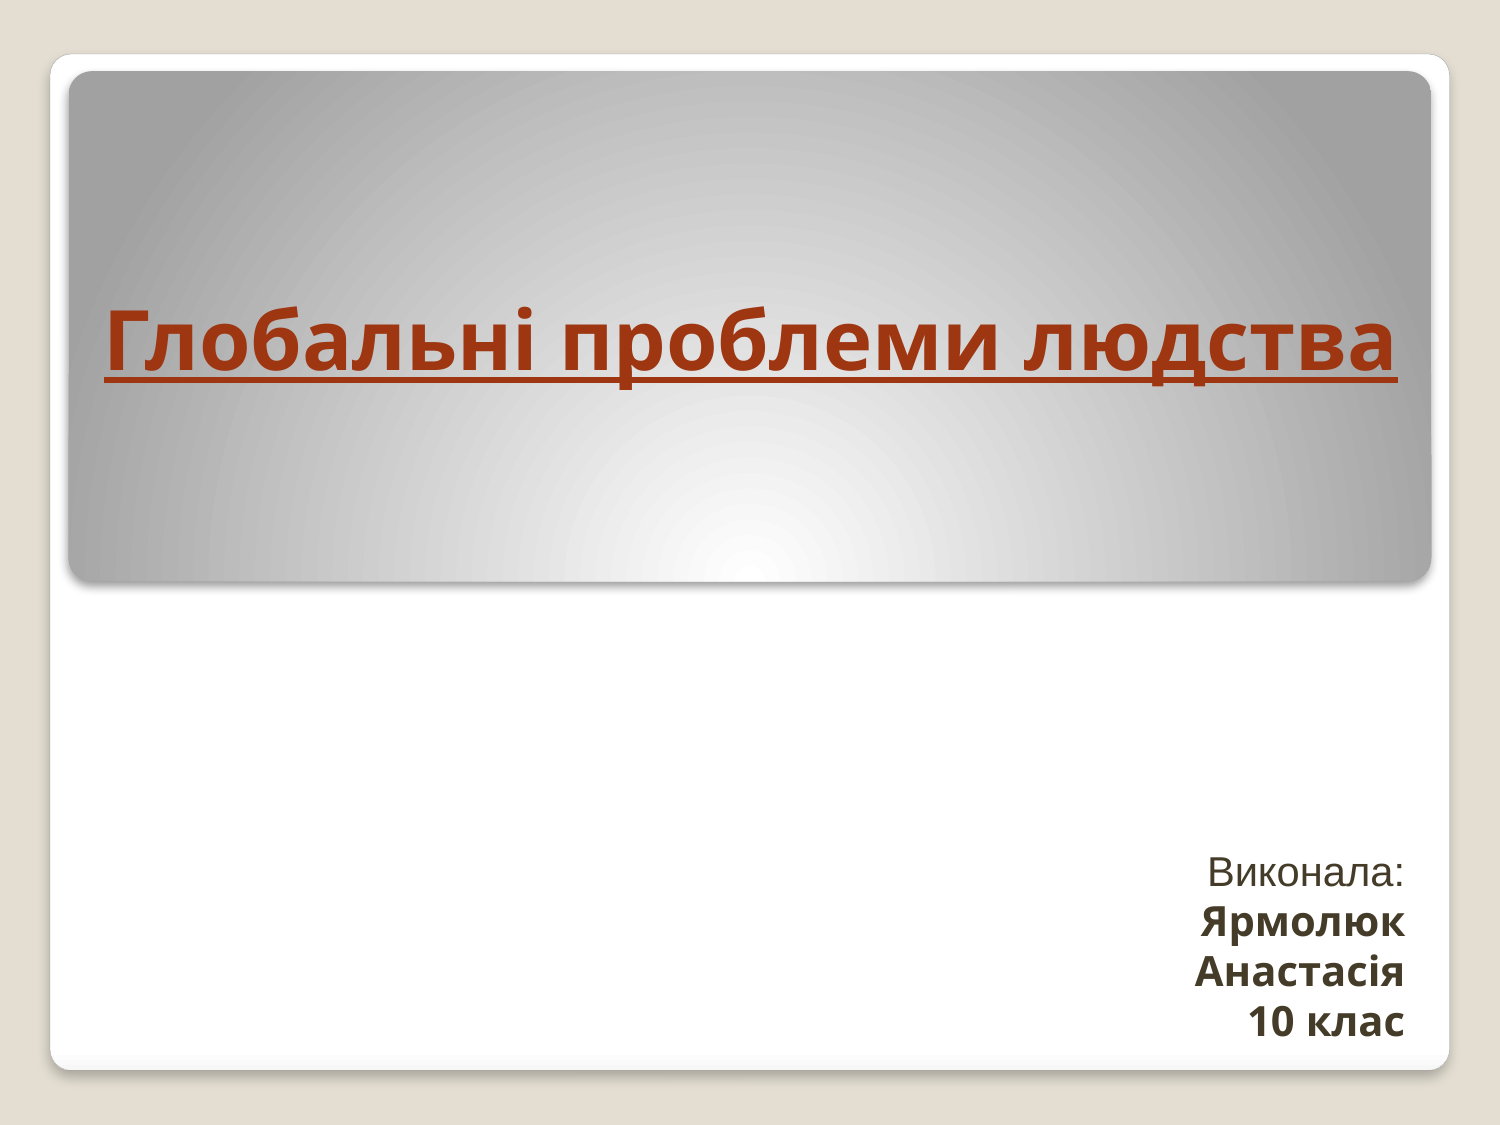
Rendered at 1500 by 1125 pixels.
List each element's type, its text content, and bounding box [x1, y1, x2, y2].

text_box Виконала: Ярмолюк Анастасія 10 клас [987, 837, 1421, 1103]
title Глобальні проблеми людства [76, 62, 1427, 1050]
